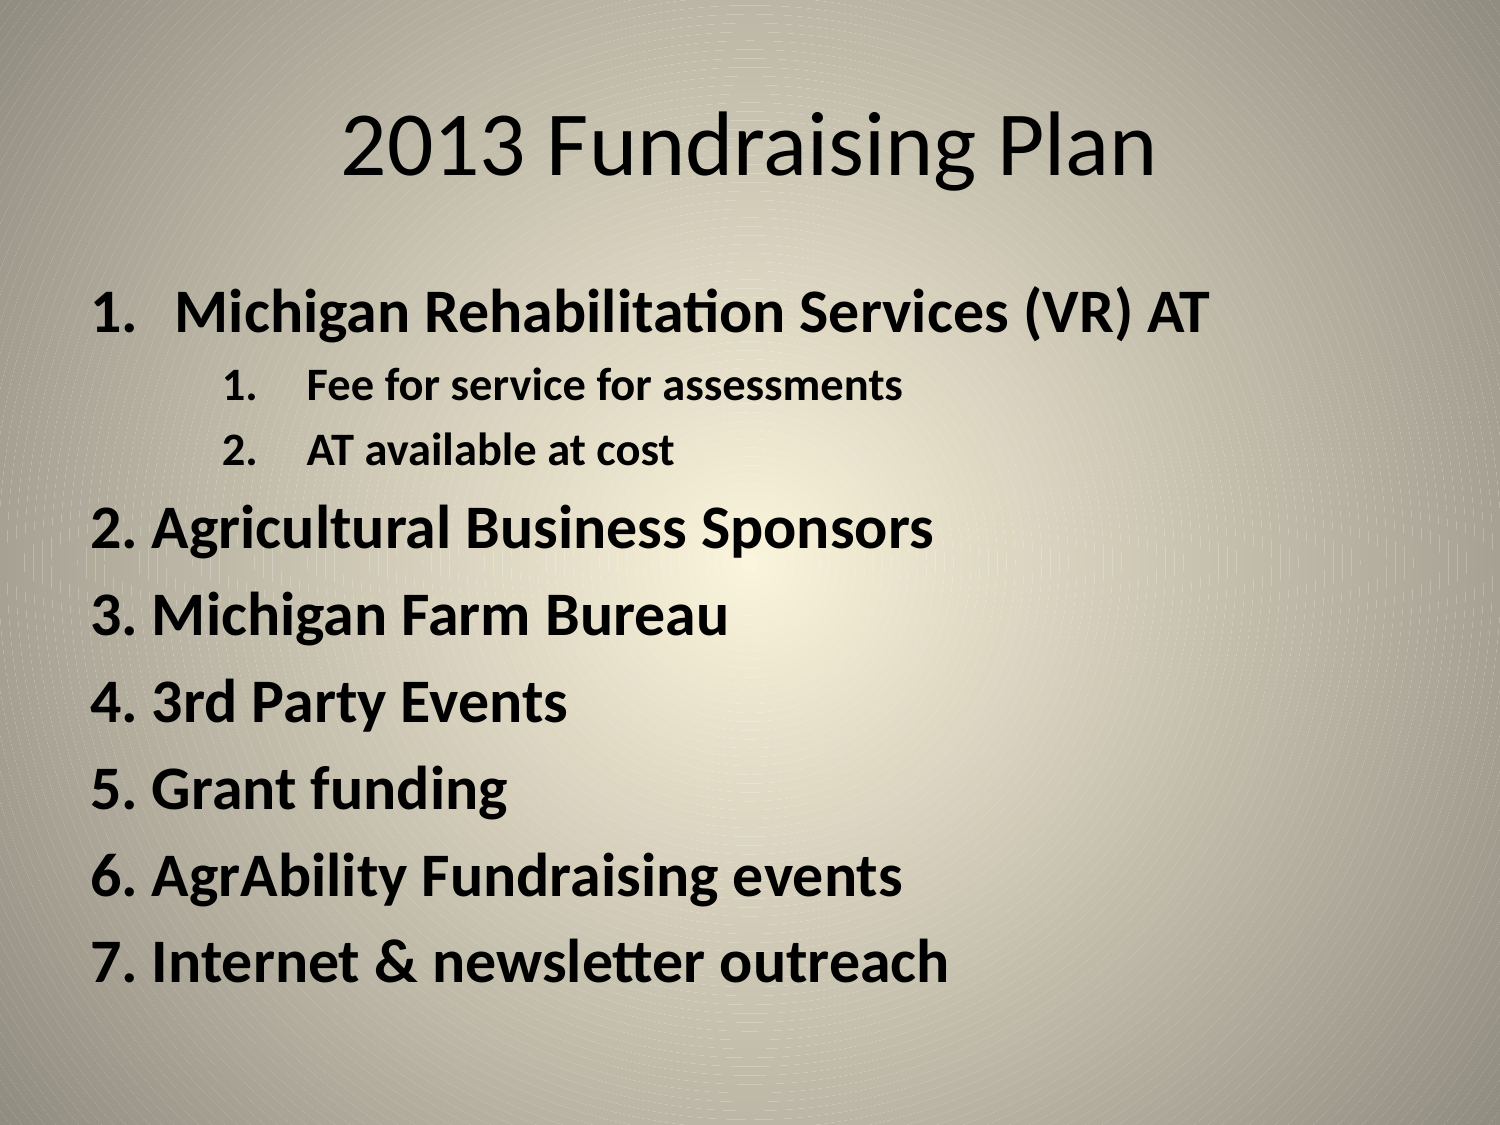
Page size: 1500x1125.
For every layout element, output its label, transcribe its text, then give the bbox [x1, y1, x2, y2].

list Michigan Rehabilitation Services (VR) AT Fee for service for assessments AT available at cost 2. Agricultural Business Sponsors 3. Michigan Farm Bureau 4. 3rd Party Events 5. Grant funding 6. AgrAbility Fundraising events 7. Internet & newsletter outreach [75, 262, 1425, 1005]
title 2013 Fundraising Plan [75, 45, 1425, 233]
